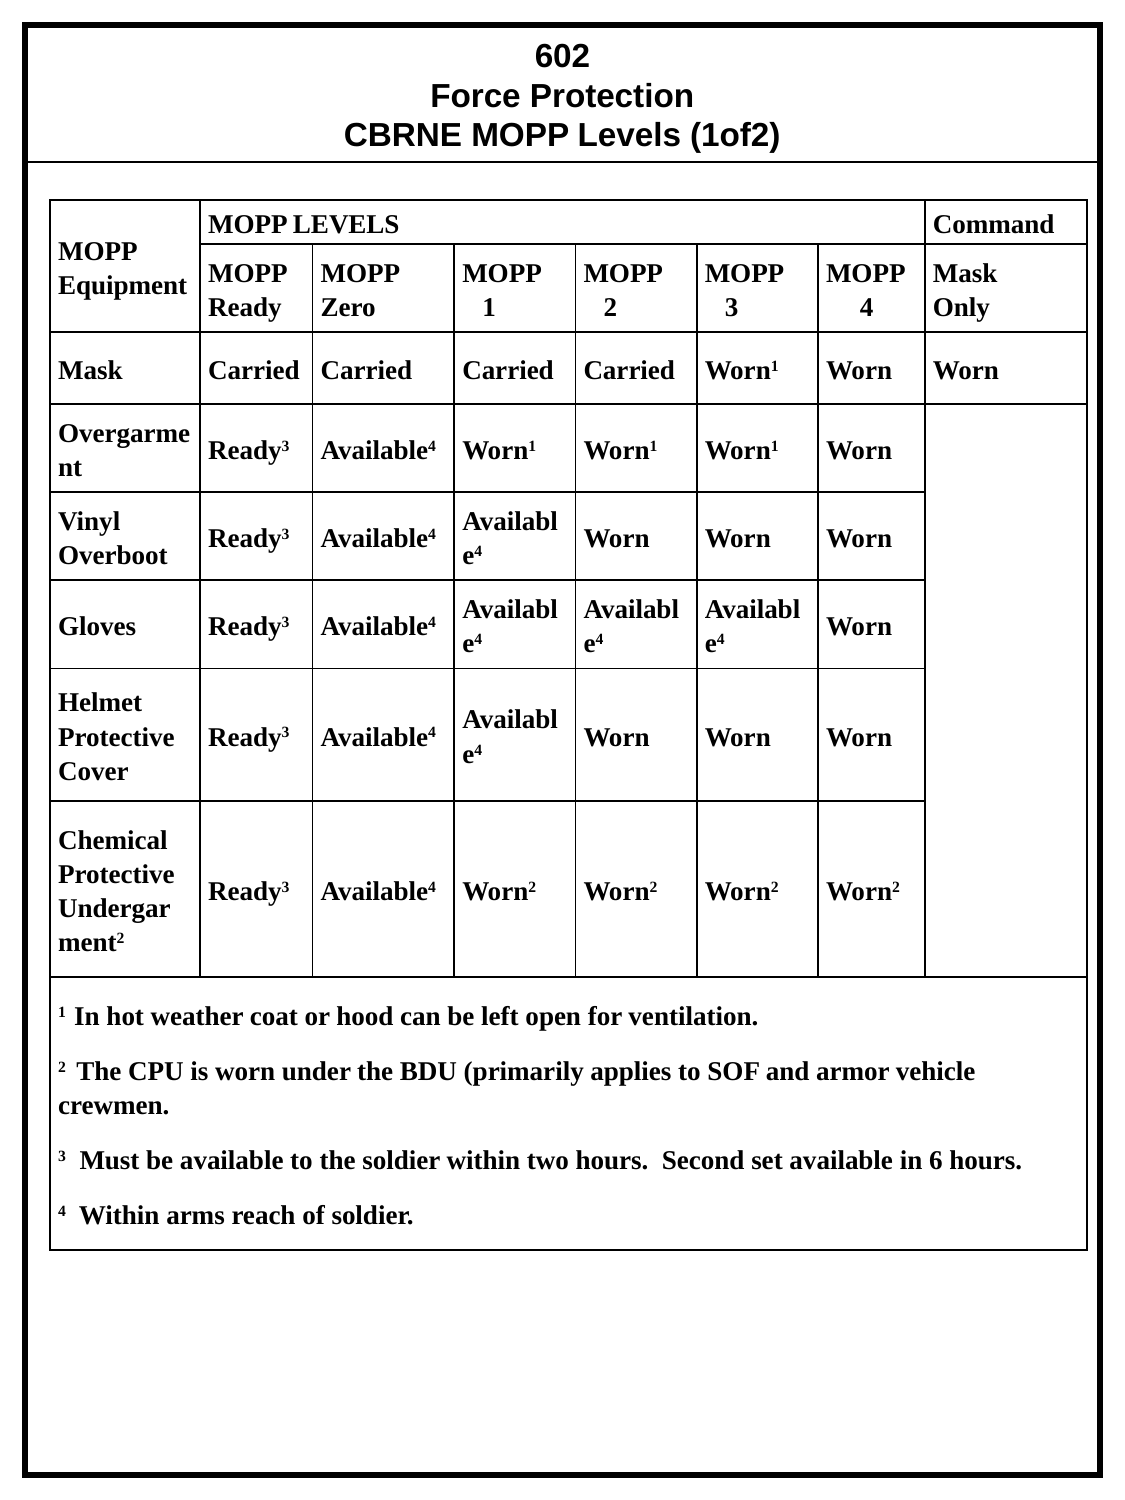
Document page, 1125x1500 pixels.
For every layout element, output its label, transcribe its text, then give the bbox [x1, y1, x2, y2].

text_box 602 Force Protection CBRNE MOPP Levels (1of2) [24, 24, 1100, 163]
text_box [24, 163, 1100, 1475]
